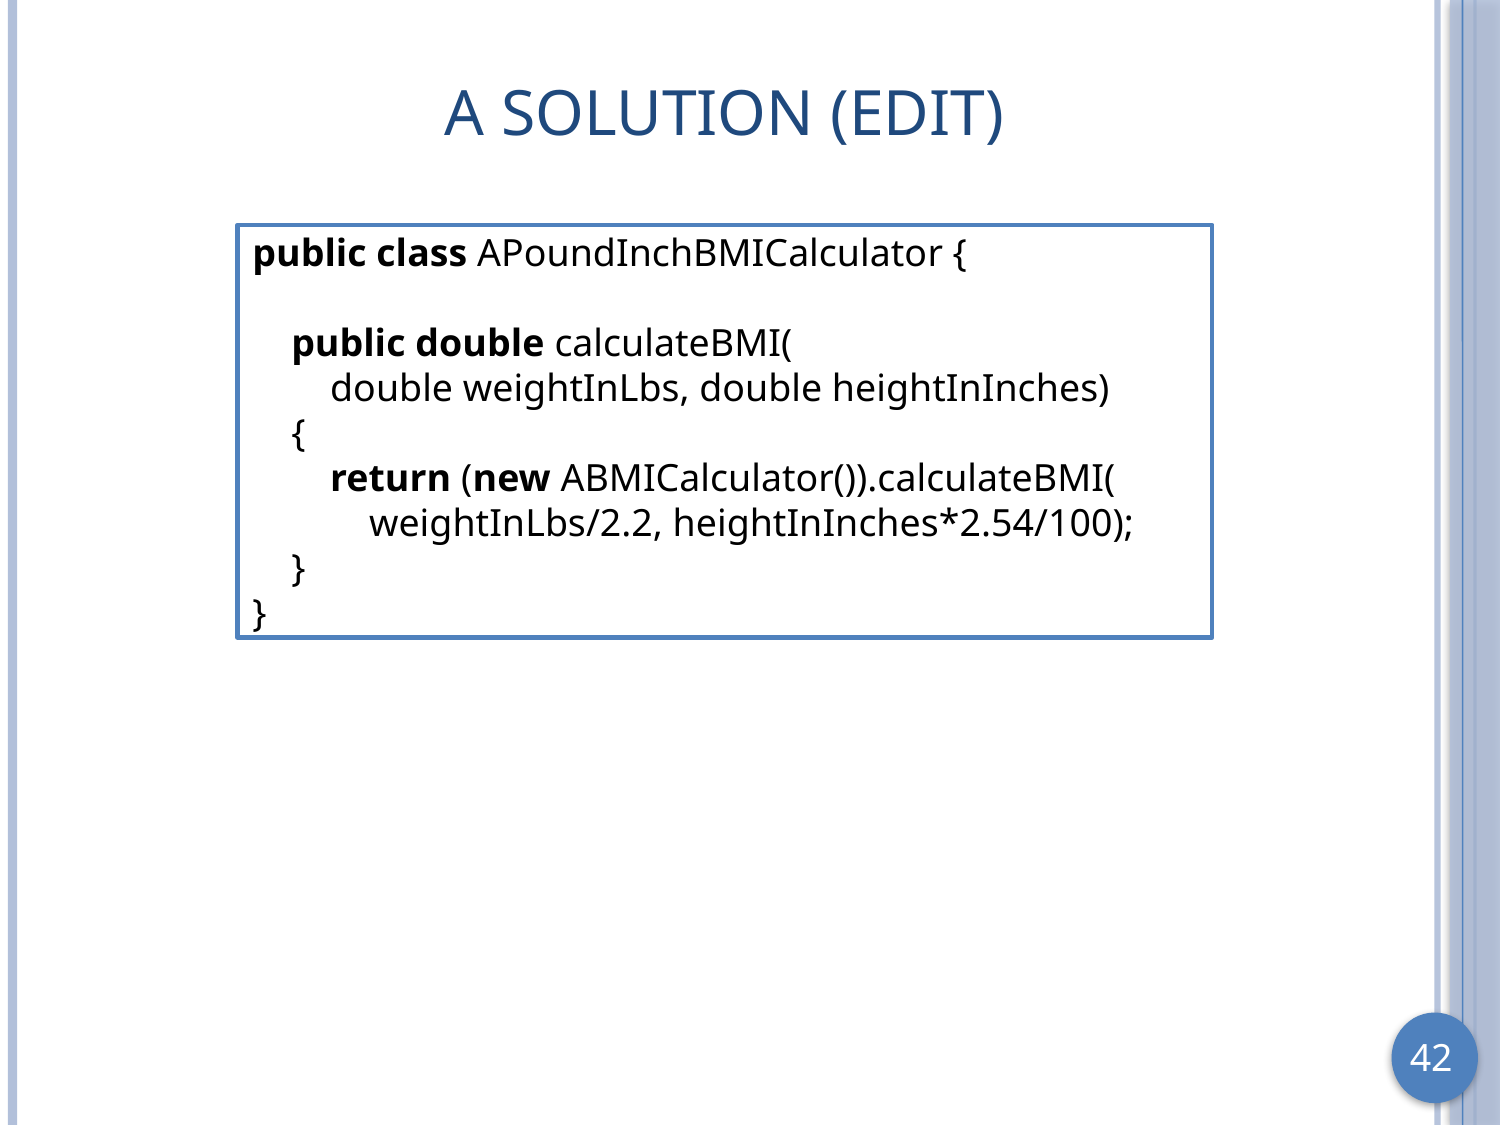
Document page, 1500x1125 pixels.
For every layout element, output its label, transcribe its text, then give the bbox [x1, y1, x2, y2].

title A Solution (Edit) [75, 45, 1375, 175]
text_box public class APoundInchBMICalculator { public double calculateBMI( double weightInLbs, double heightInInches) { return (new ABMICalculator()).calculateBMI( weightInLbs/2.2, heightInInches*2.54/100); } } [235, 223, 1214, 640]
